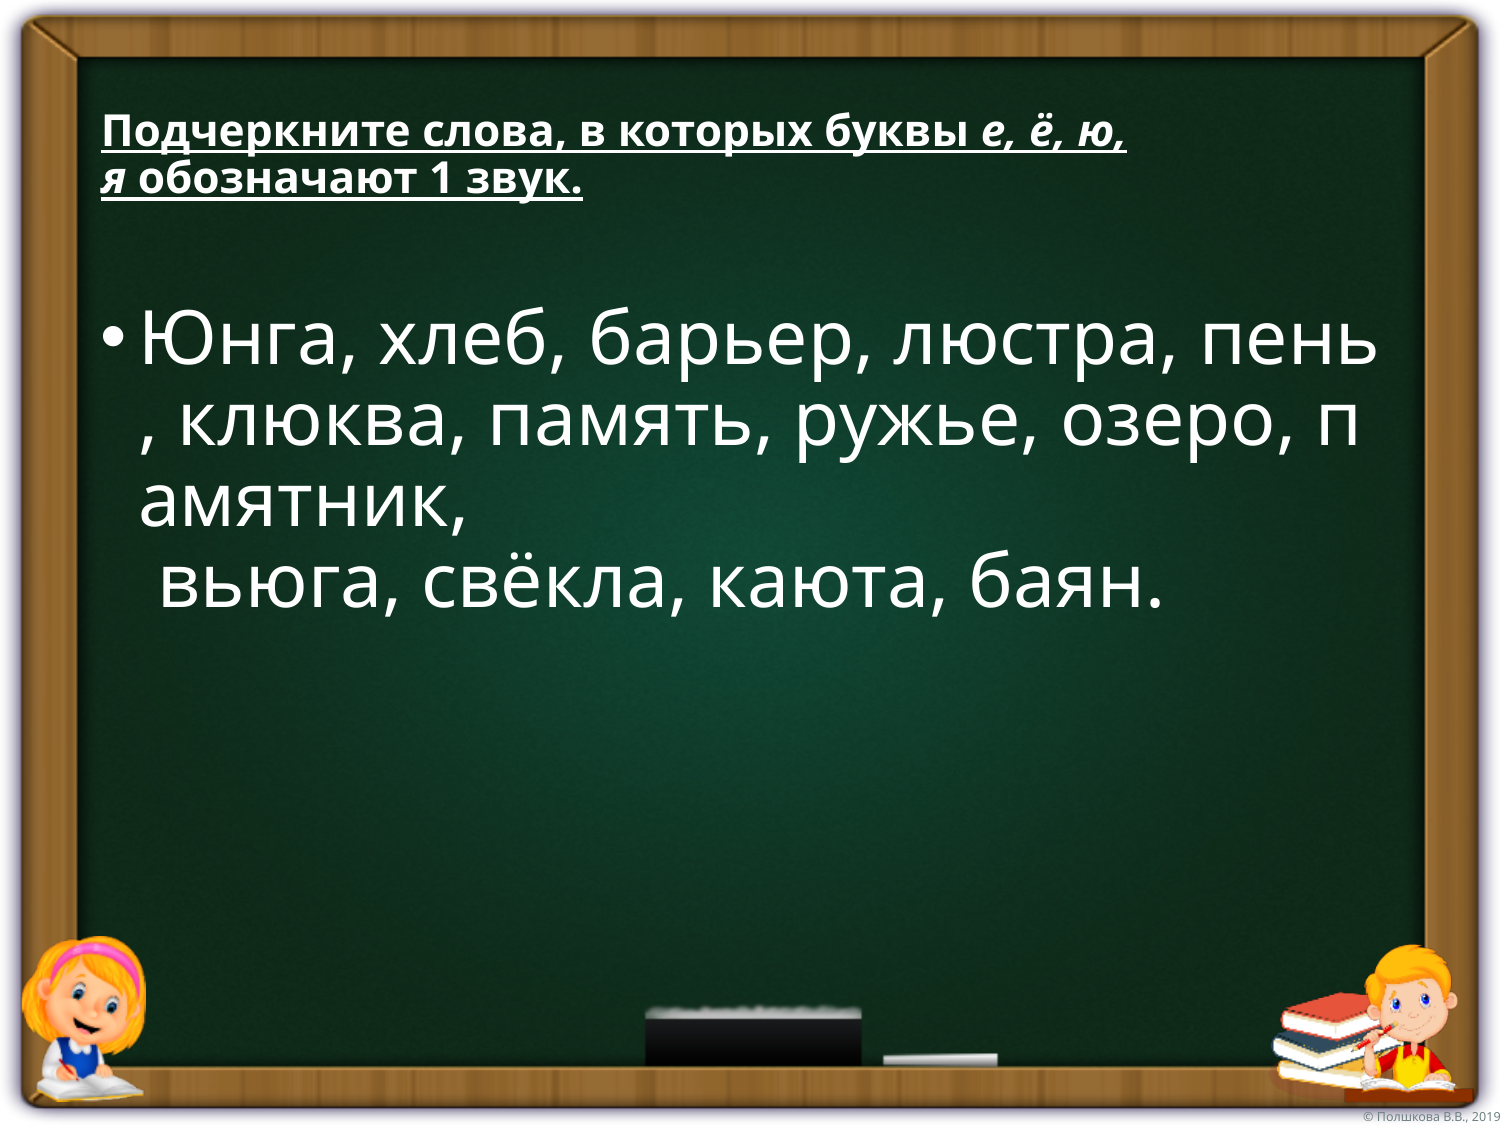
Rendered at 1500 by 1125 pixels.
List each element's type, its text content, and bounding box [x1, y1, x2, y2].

list Юнга, хлеб, барьер, люстра, пень, клюква, память, ружье, озеро, памятник, вьюга, свёкла, каюта, баян. [85, 292, 1415, 1006]
title Подчеркните слова, в которых буквы е, ё, ю, я обозначают 1 звук. [85, 52, 1416, 271]
picture [0, 0, 1500, 1125]
